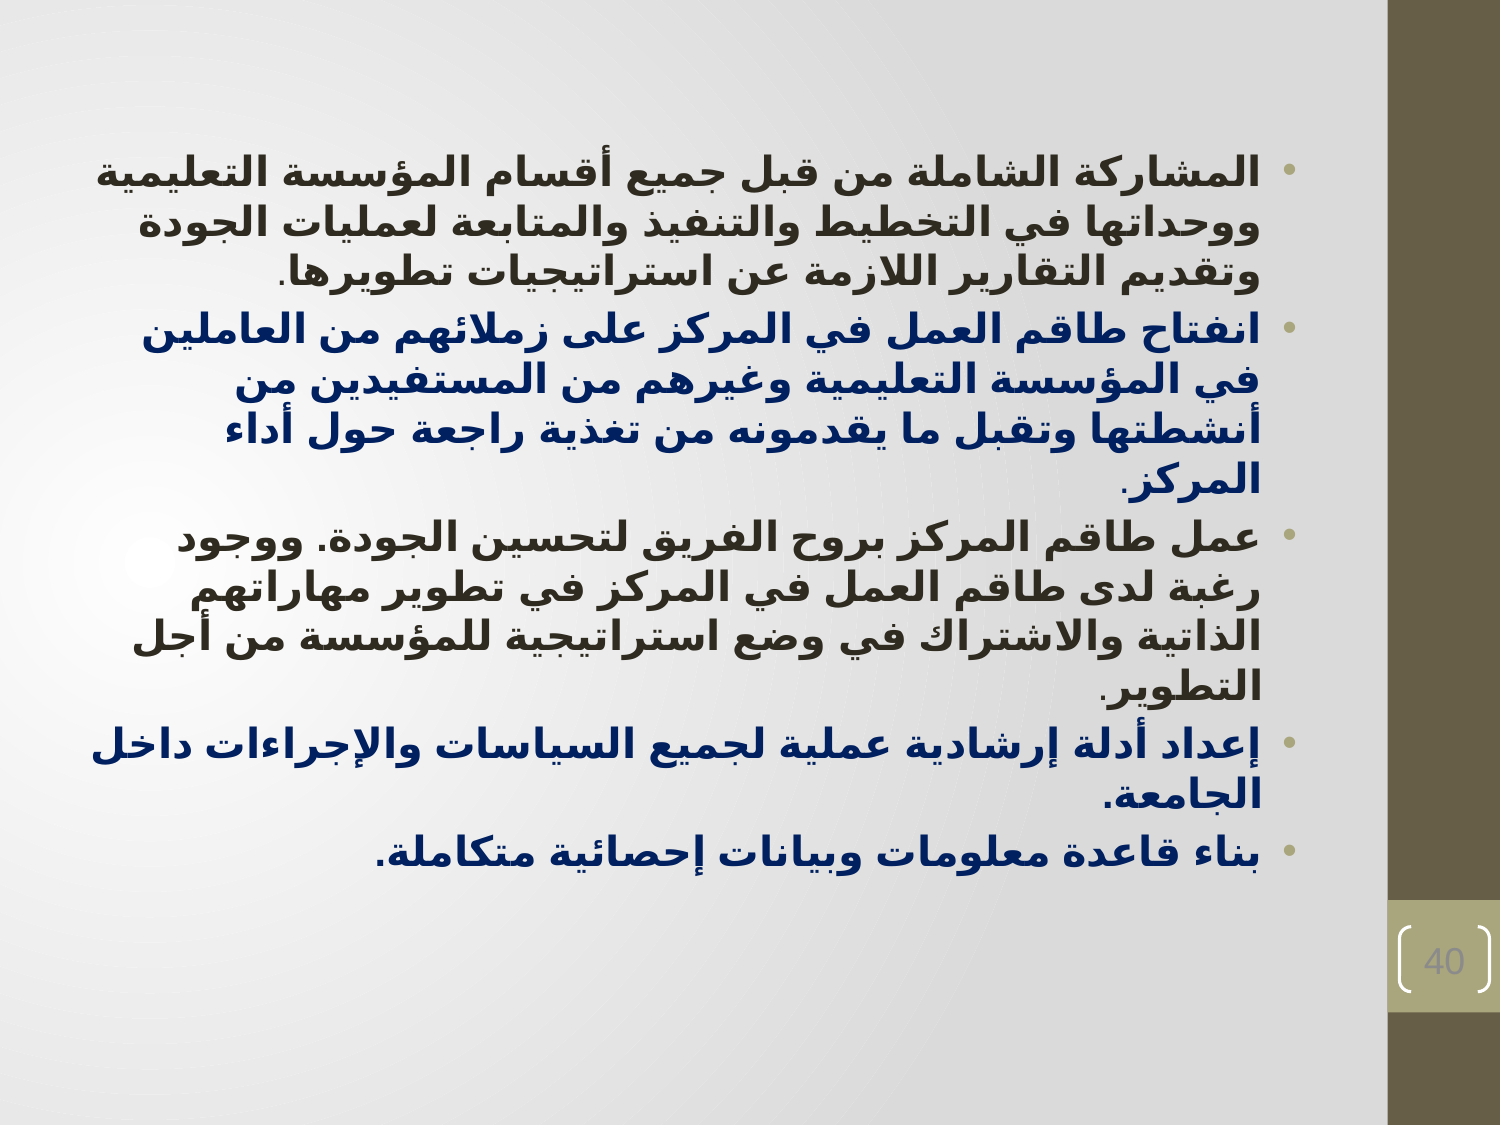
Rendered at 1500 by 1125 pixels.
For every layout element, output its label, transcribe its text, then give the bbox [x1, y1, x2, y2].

slide_number 40 [1397, 925, 1492, 994]
list المشاركة الشاملة من قبل جميع أقسام المؤسسة التعليمية ووحداتها في التخطيط والتنفيذ والمتابعة لعمليات الجودة وتقديم التقارير اللازمة عن استراتيجيات تطويرها. انفتاح طاقم العمل في المركز على زملائهم من العاملين في المؤسسة التعليمية وغيرهم من المستفيدين من أنشطتها وتقبل ما يقدمونه من تغذية راجعة حول أداء المركز. عمل طاقم المركز بروح الفريق لتحسين الجودة. ووجود رغبة لدى طاقم العمل في المركز في تطوير مهاراتهم الذاتية والاشتراك في وضع استراتيجية للمؤسسة من أجل التطوير. إعداد أدلة إرشادية عملية لجميع السياسات والإجراءات داخل الجامعة. بناء قاعدة معلومات وبيانات إحصائية متكاملة. [75, 137, 1325, 917]
